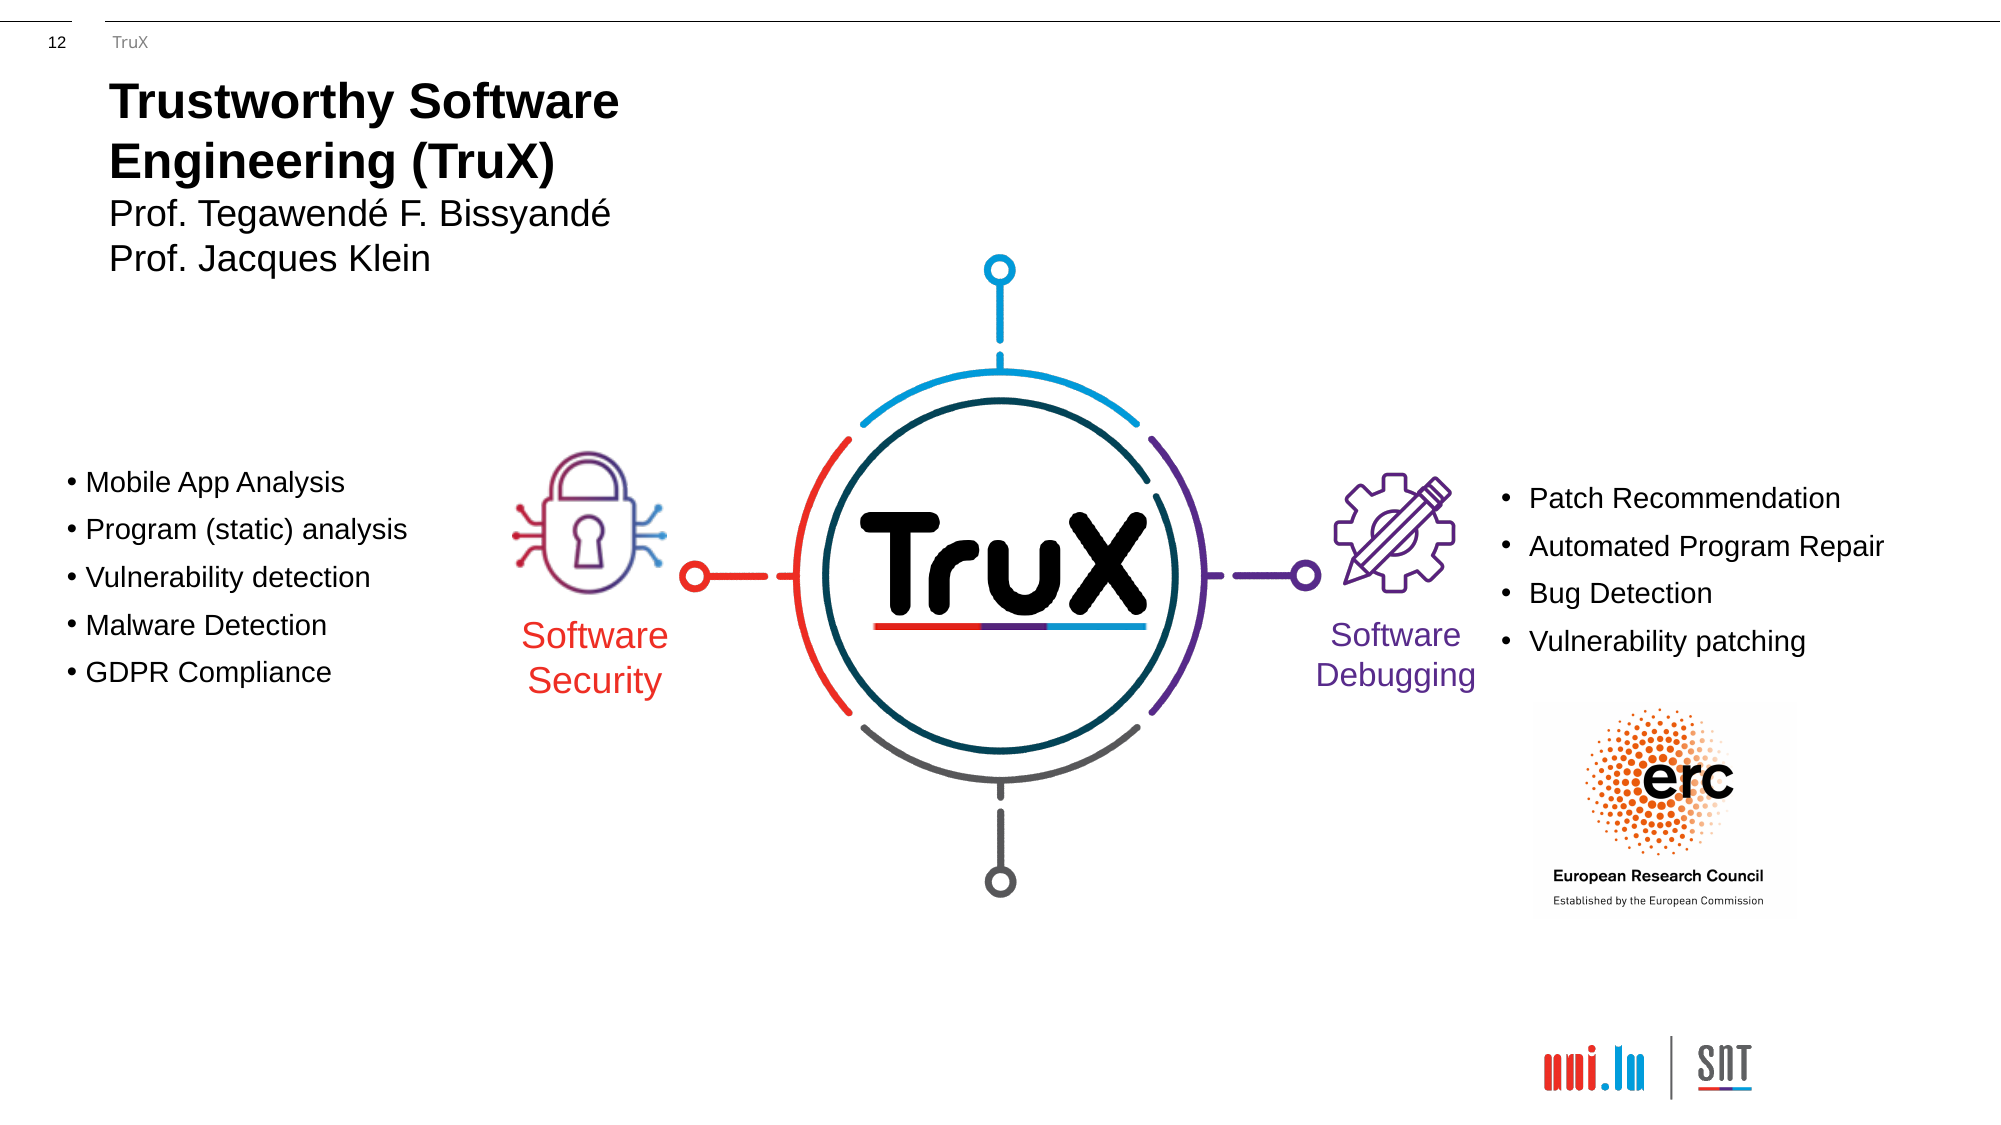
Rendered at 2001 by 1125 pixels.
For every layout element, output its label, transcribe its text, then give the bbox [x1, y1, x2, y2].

text_box Patch Recommendation Automated Program Repair Bug Detection Vulnerability patching [1486, 472, 1981, 665]
text_box Software Security [514, 603, 688, 709]
picture [992, 262, 1008, 278]
text_box Software Debugging [1298, 606, 1498, 701]
picture [512, 445, 667, 601]
picture [1503, 1016, 1803, 1114]
text_box Trustworthy Software Engineering (TruX) Prof. Tegawendé F. Bissyandé Prof. Jacques Klein [93, 61, 766, 287]
picture [613, 188, 1457, 965]
text_box Mobile App Analysis Program (static) analysis Vulnerability detection Malware Detection GDPR Compliance [52, 456, 514, 744]
text_box TruX [98, 24, 164, 60]
picture [1533, 702, 1797, 919]
